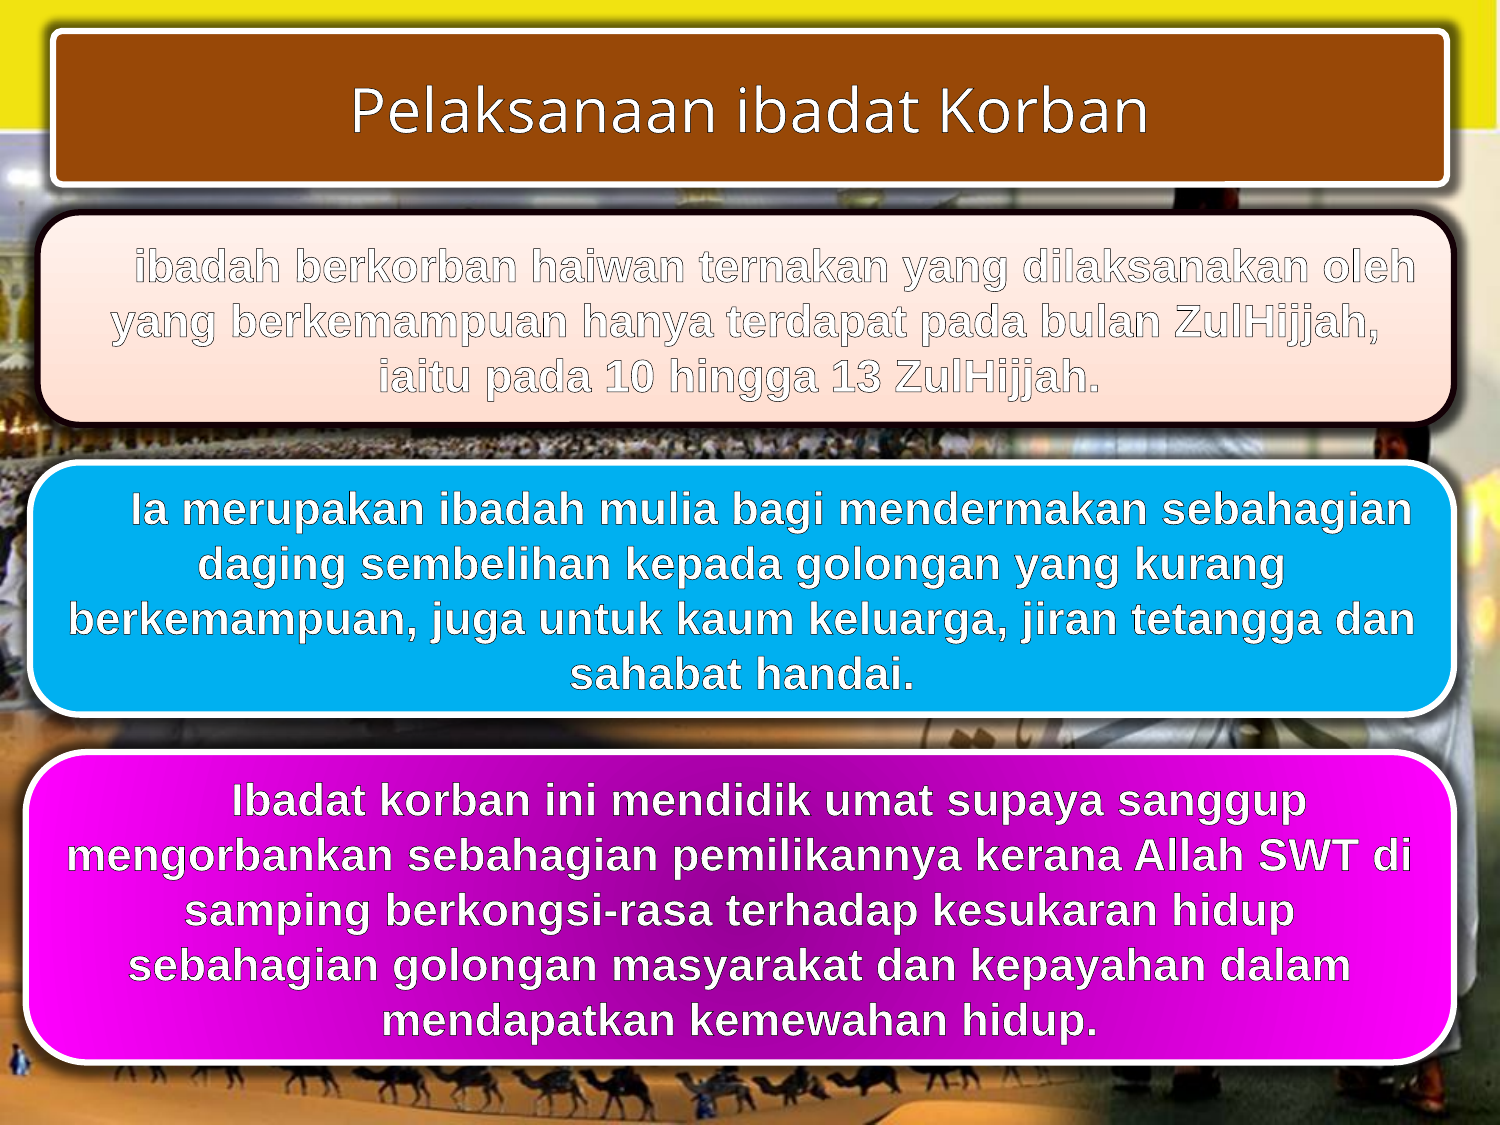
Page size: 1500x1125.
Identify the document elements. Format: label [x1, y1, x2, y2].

list [0, 0, 1500, 1125]
